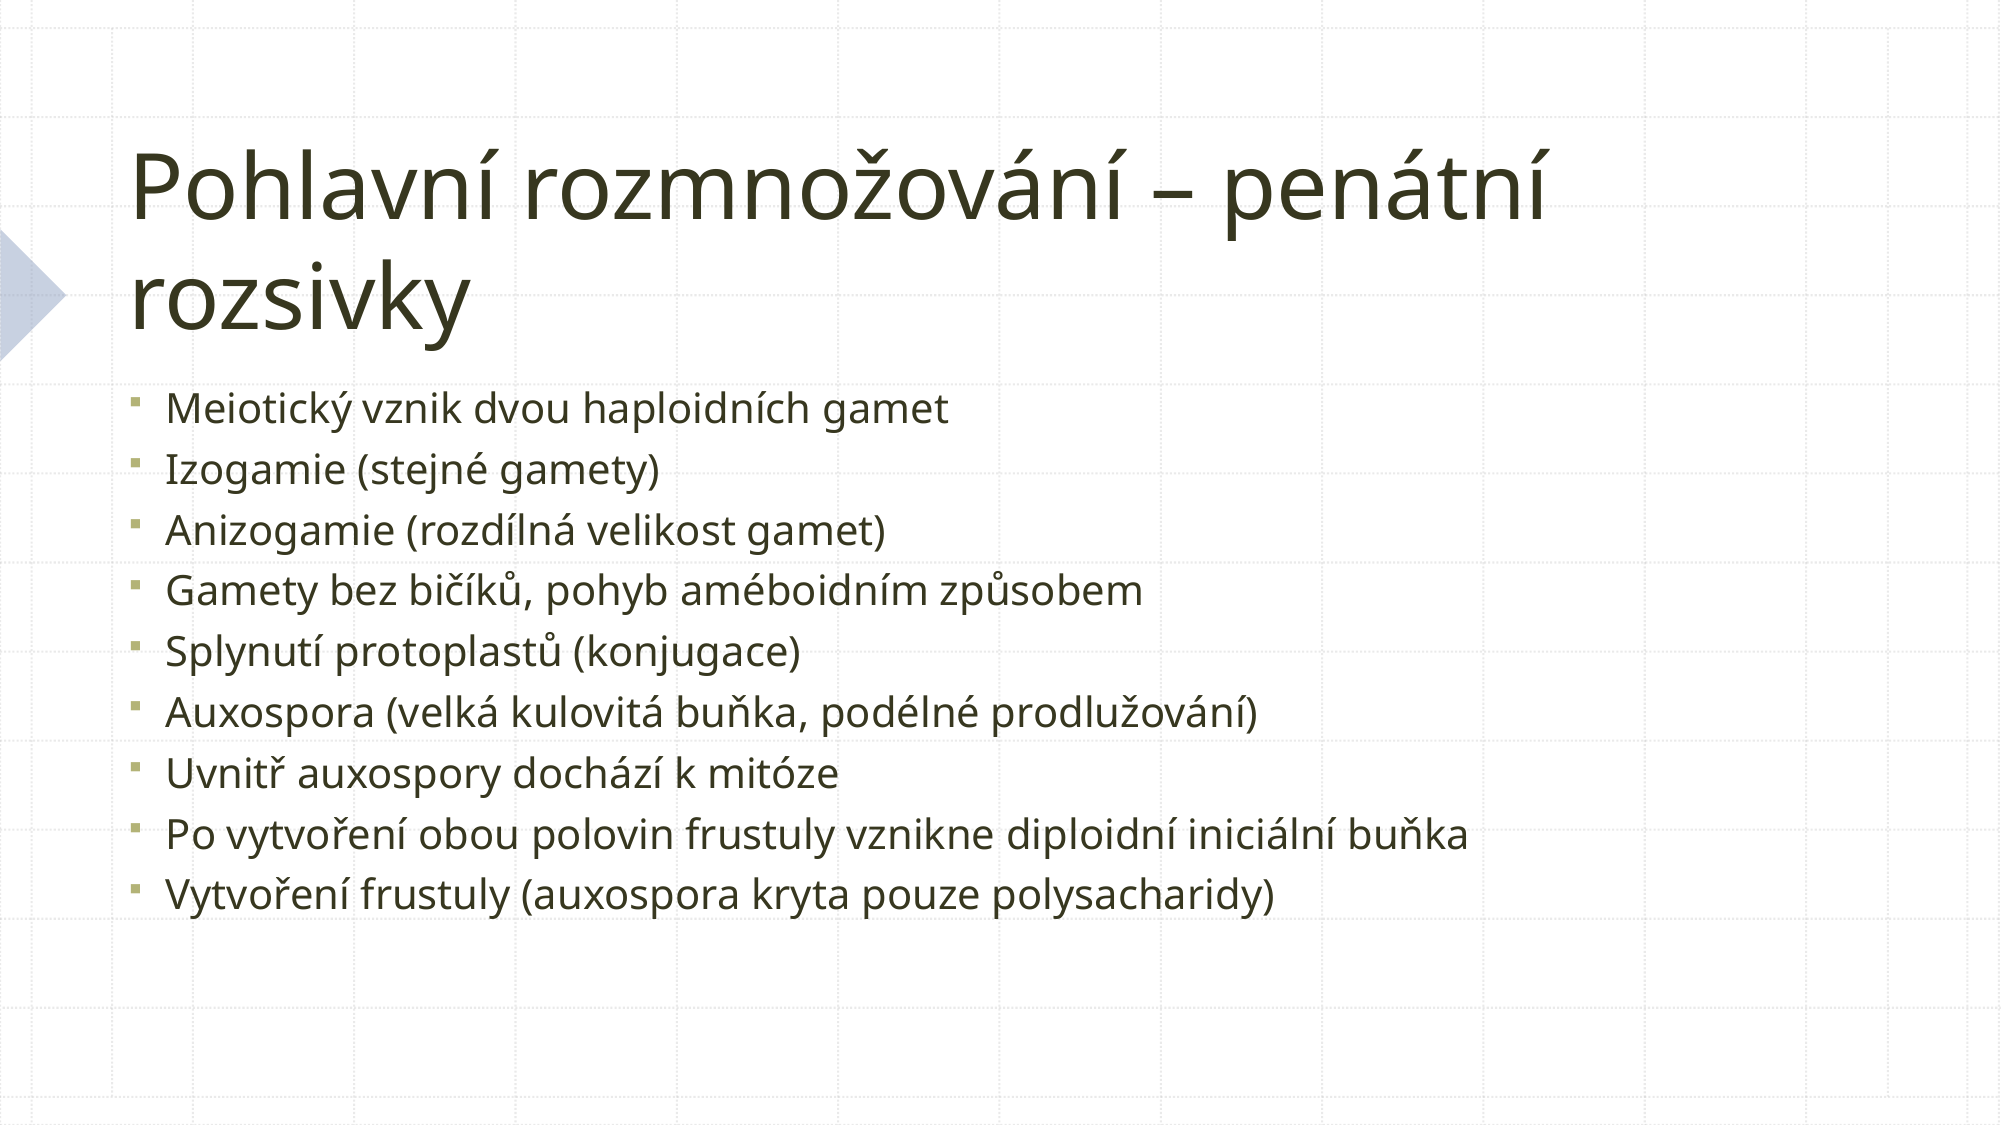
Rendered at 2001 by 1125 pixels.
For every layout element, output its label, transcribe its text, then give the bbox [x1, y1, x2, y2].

list Meiotický vznik dvou haploidních gamet Izogamie (stejné gamety) Anizogamie (rozdílná velikost gamet) Gamety bez bičíků, pohyb améboidním způsobem Splynutí protoplastů (konjugace) Auxospora (velká kulovitá buňka, podélné prodlužování) Uvnitř auxospory dochází k mitóze Po vytvoření obou polovin frustuly vznikne diploidní iniciální buňka Vytvoření frustuly (auxospora kryta pouze polysacharidy) [113, 383, 1808, 969]
title Pohlavní rozmnožování – penátní rozsivky [113, 119, 1808, 356]
